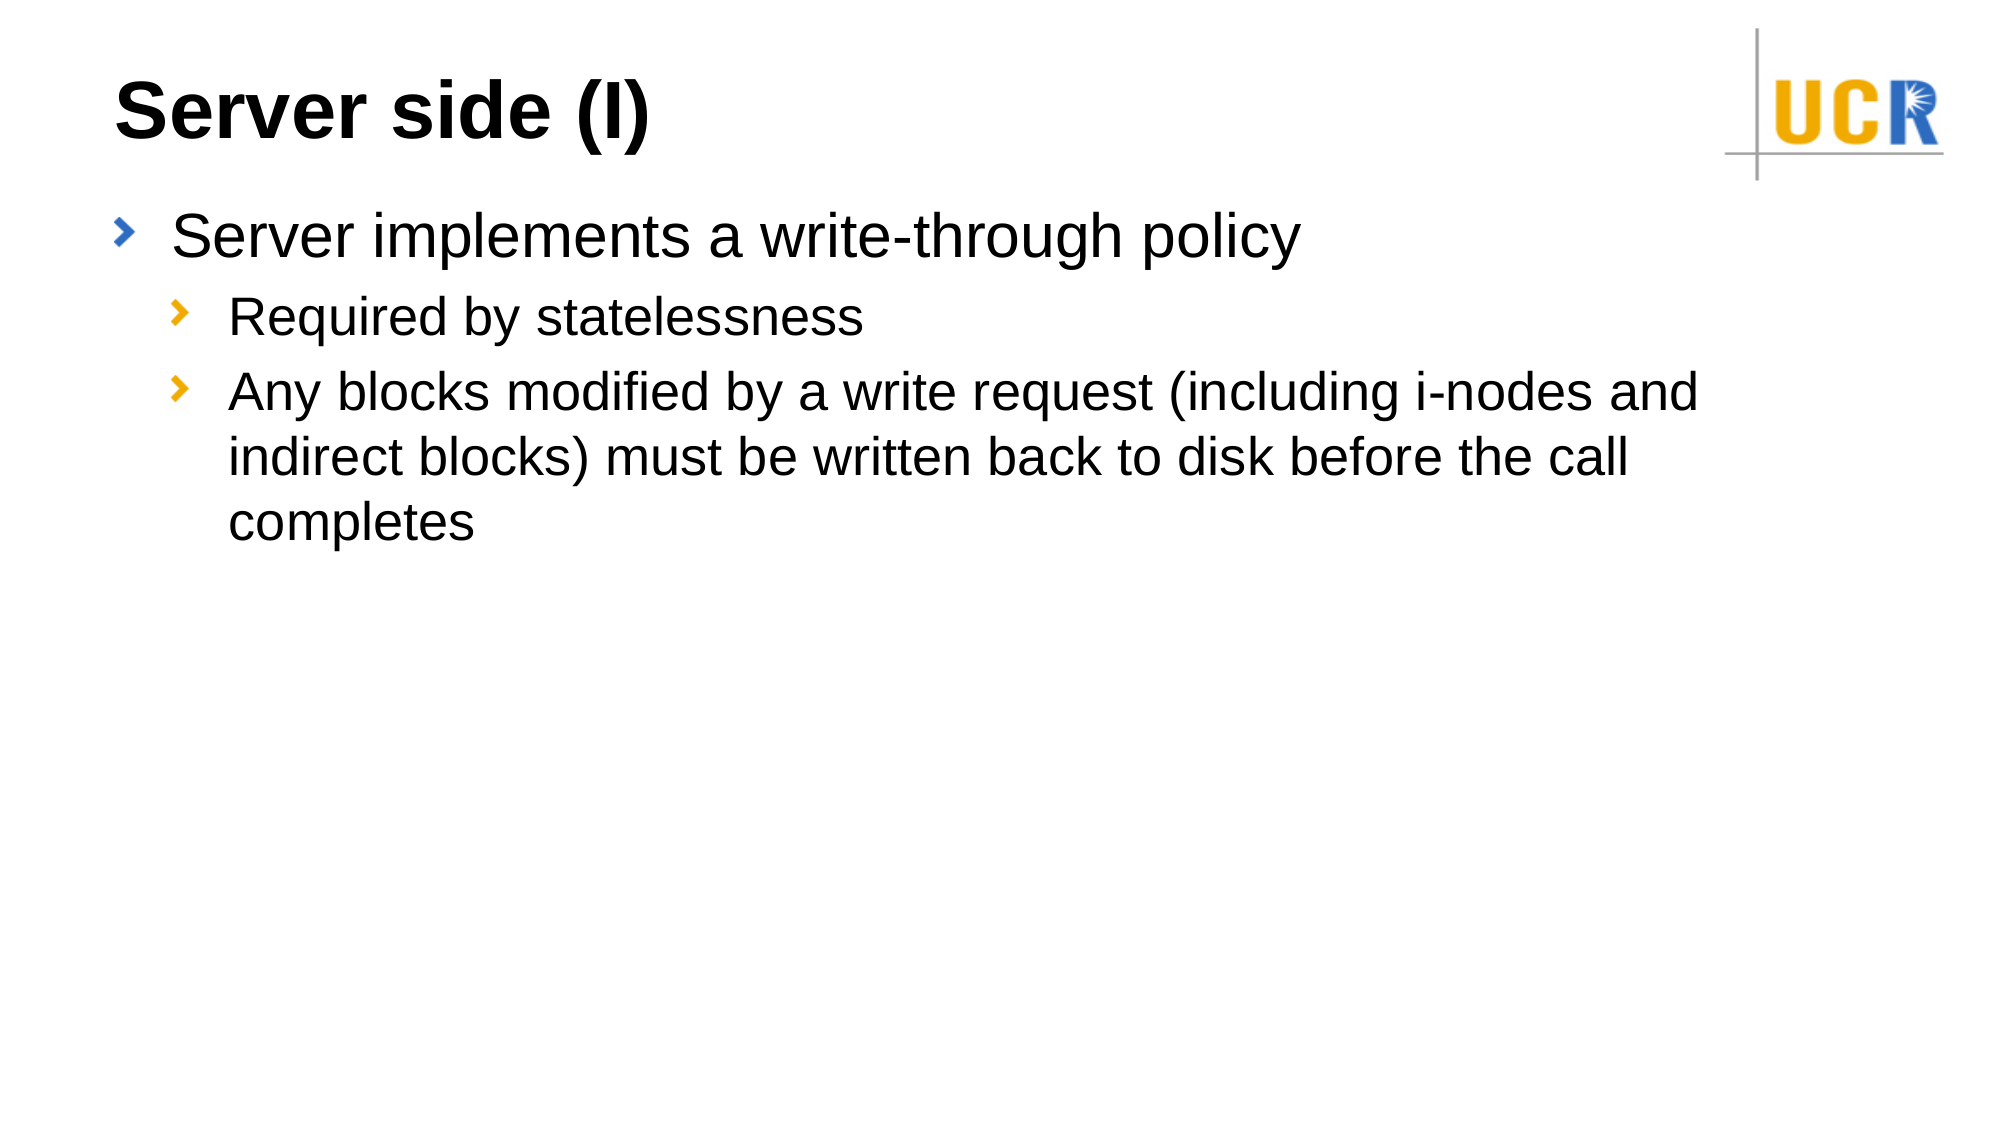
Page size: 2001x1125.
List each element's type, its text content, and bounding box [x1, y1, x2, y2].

picture [171, 299, 192, 327]
list Server implements a write-through policy Required by statelessness Any blocks modified by a write request (including i-nodes and indirect blocks) must be written back to disk before the call completes [99, 187, 1900, 1025]
title Server side (I) [99, 37, 1734, 163]
picture [114, 217, 139, 248]
picture [171, 375, 192, 403]
picture [1710, 0, 2000, 196]
